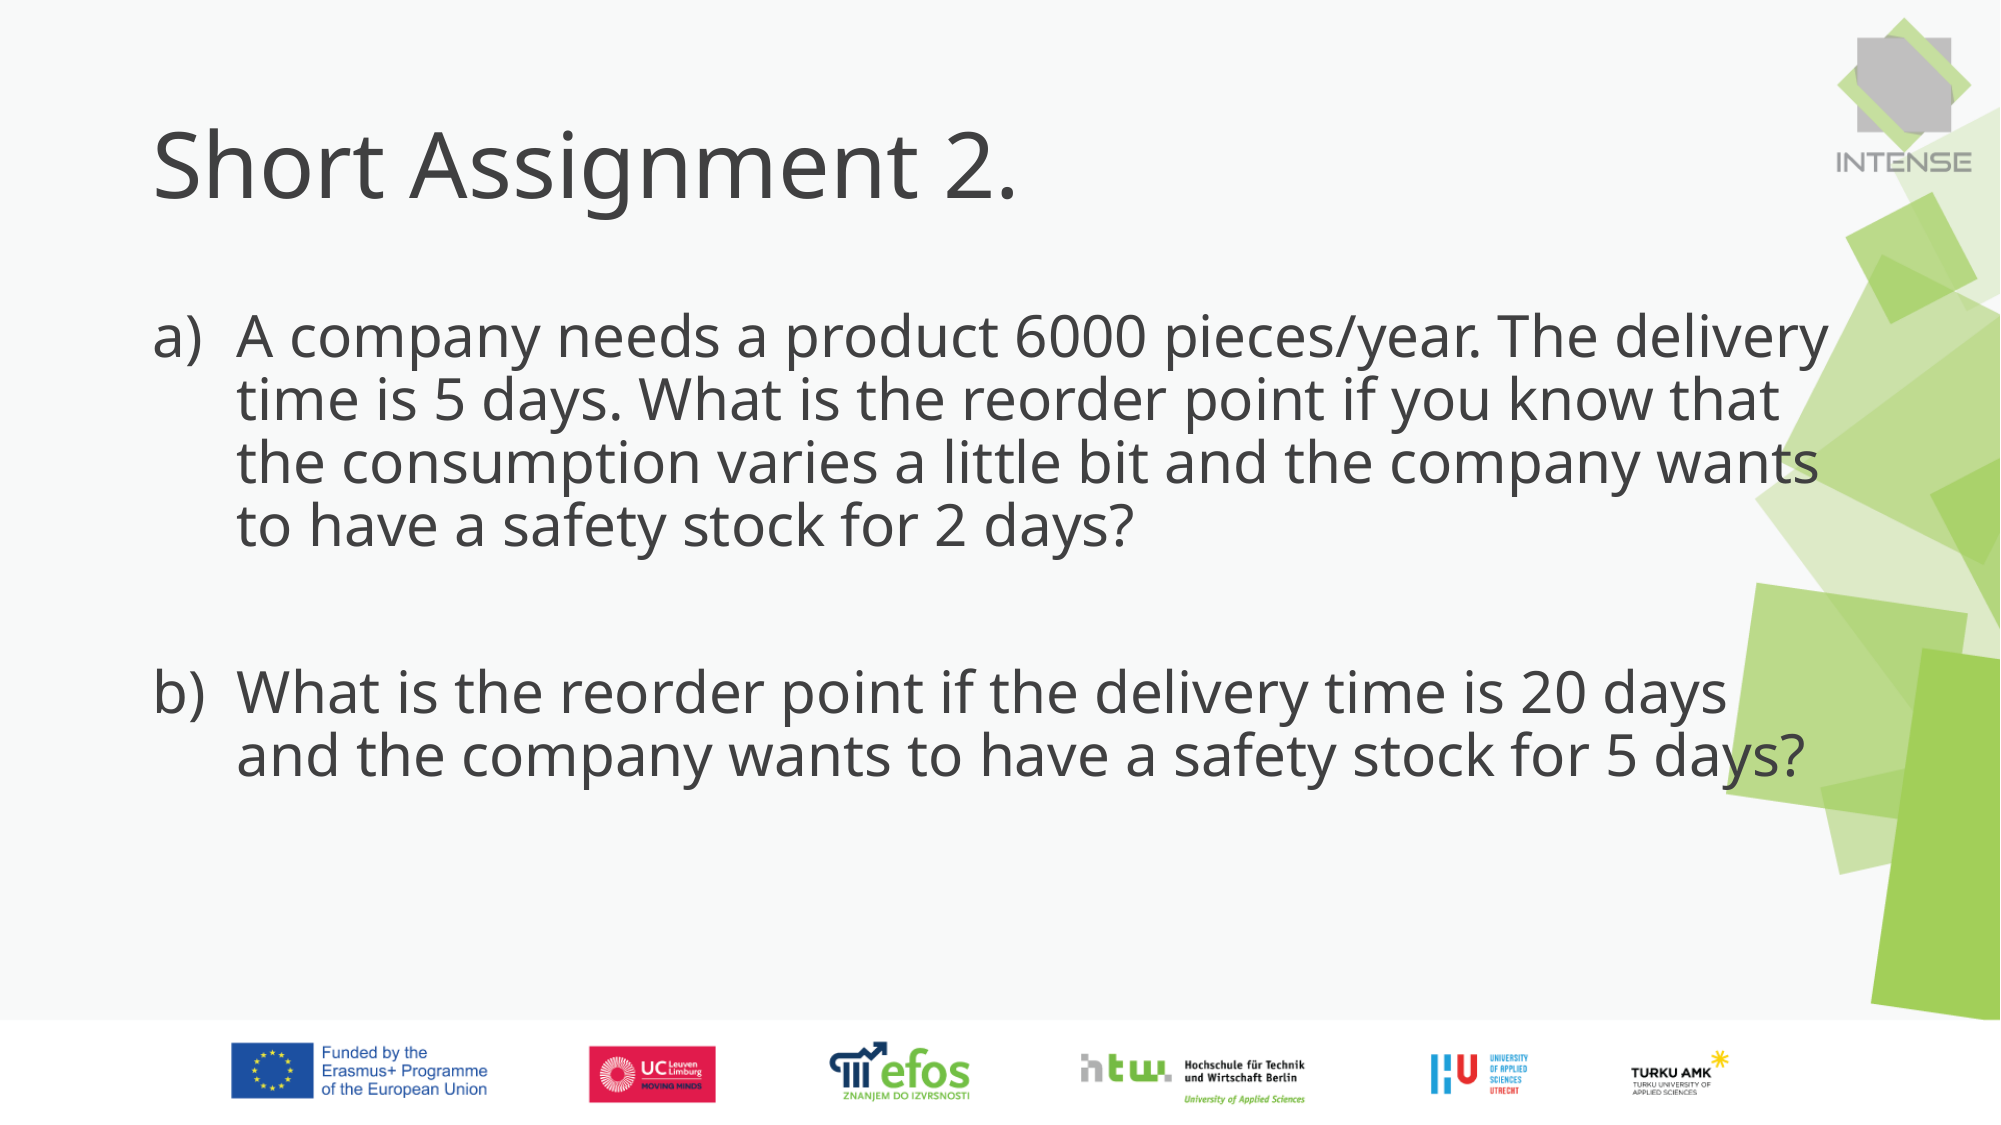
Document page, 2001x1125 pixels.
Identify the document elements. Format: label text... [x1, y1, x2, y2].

title Short Assignment 2. [137, 59, 1863, 278]
picture [0, 0, 2000, 1125]
list A company needs a product 6000 pieces/year. The delivery time is 5 days. What is the reorder point if you know that the consumption varies a little bit and the company wants to have a safety stock for 2 days? What is the reorder point if the delivery time is 20 days and the company wants to have a safety stock for 5 days? [137, 299, 1863, 1014]
